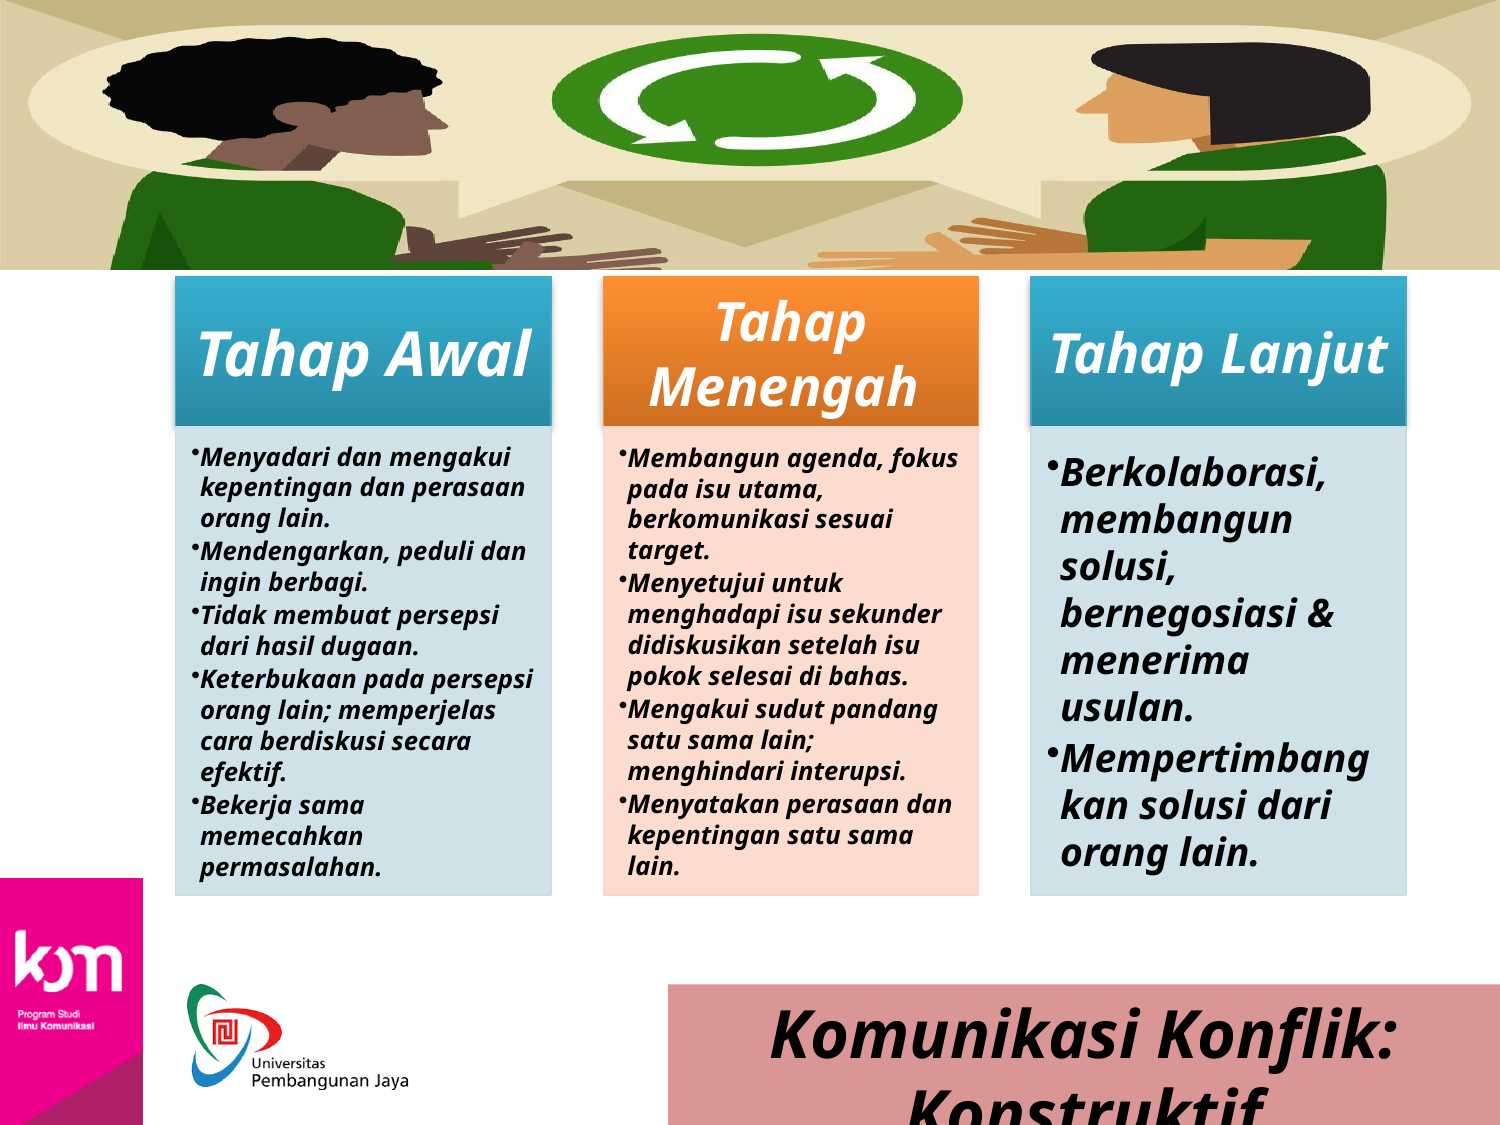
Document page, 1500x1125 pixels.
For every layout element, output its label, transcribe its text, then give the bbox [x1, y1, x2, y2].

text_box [175, 187, 1407, 985]
picture [0, 0, 1500, 270]
text_box Komunikasi Konflik: Konstruktif [667, 984, 1500, 1125]
picture [0, 878, 143, 1125]
picture [187, 985, 410, 1091]
